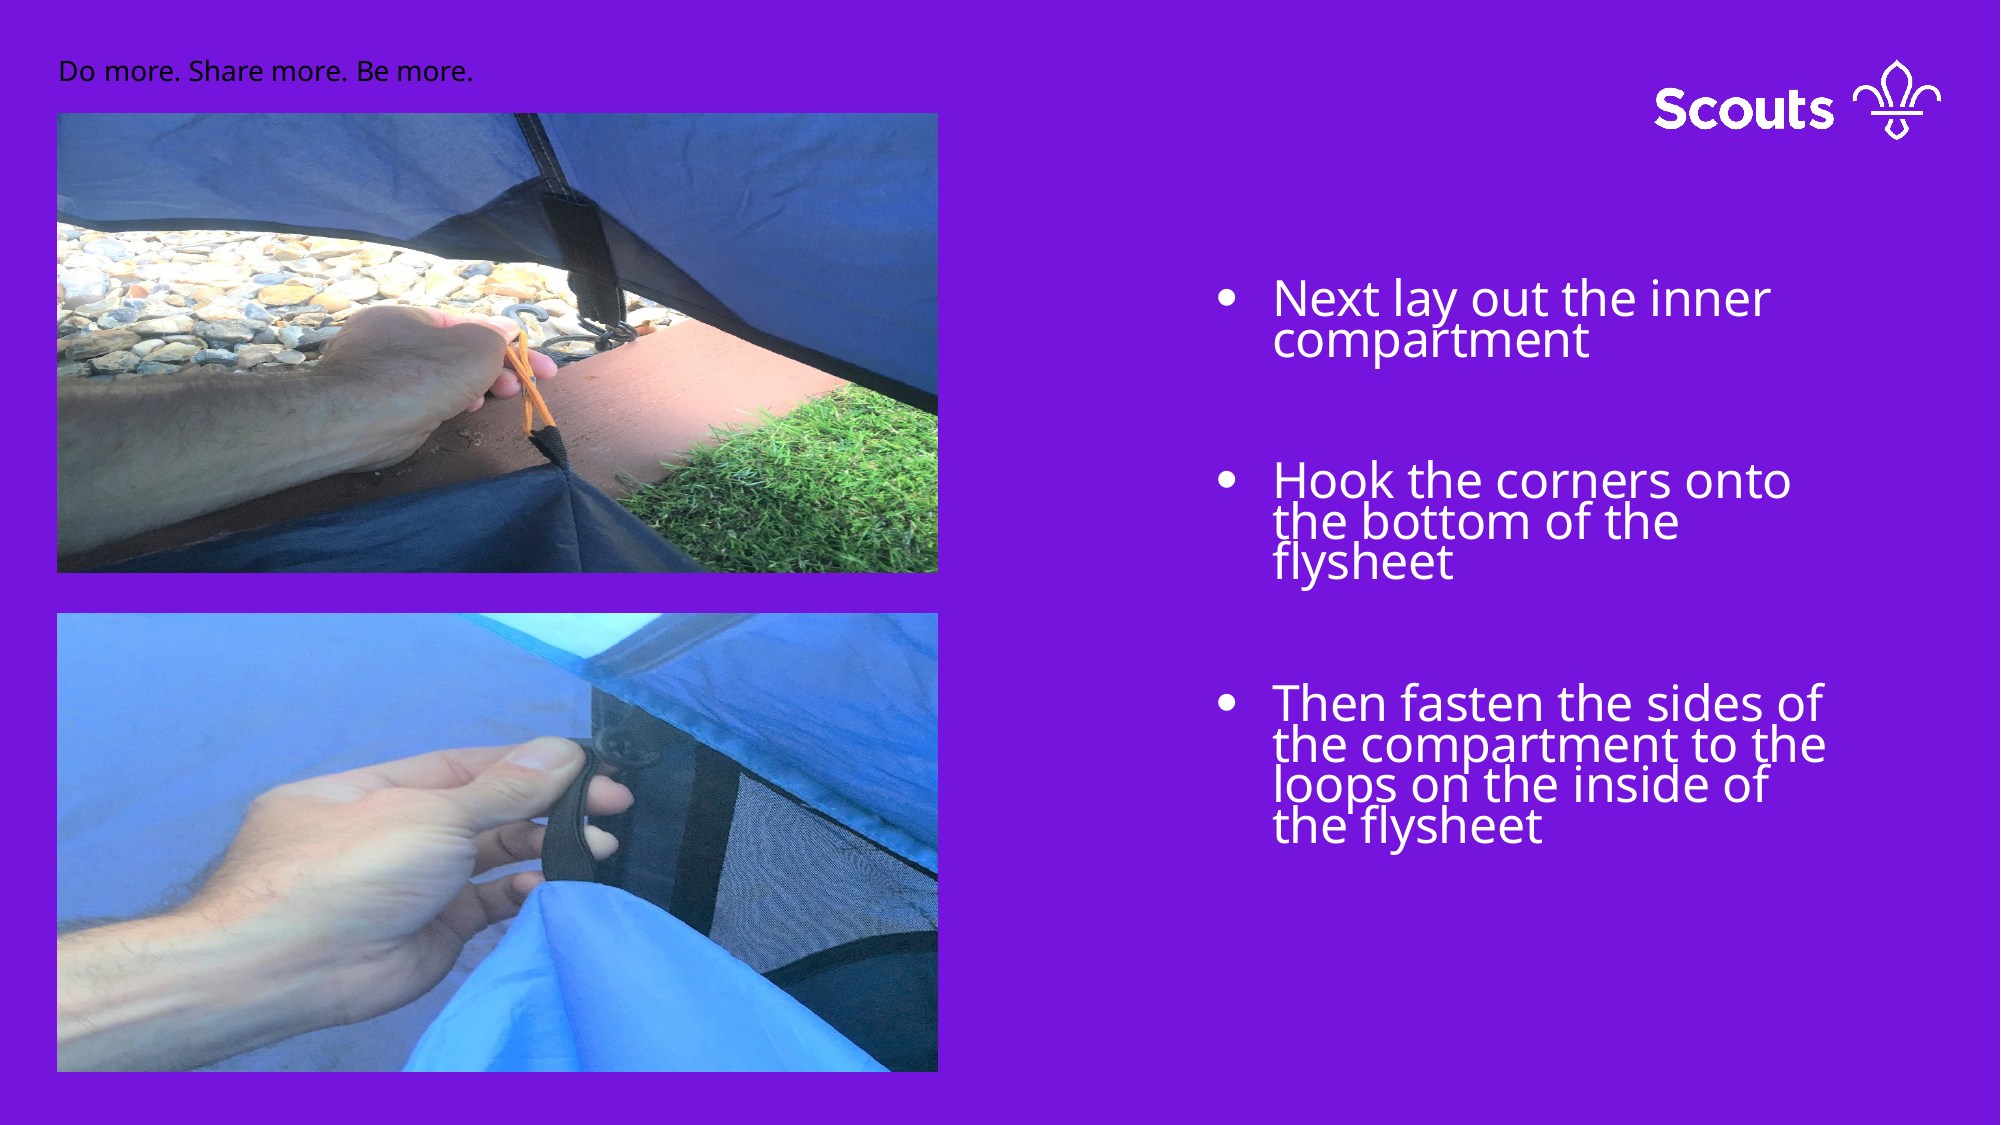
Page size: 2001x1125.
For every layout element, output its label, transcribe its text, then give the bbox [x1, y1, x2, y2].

picture [57, 113, 938, 573]
text_box Next lay out the inner compartment Hook the corners onto the bottom of the flysheet Then fasten the sides of the compartment to the loops on the inside of the flysheet [1214, 286, 1835, 1025]
picture [1654, 59, 1941, 140]
picture [57, 613, 938, 1073]
